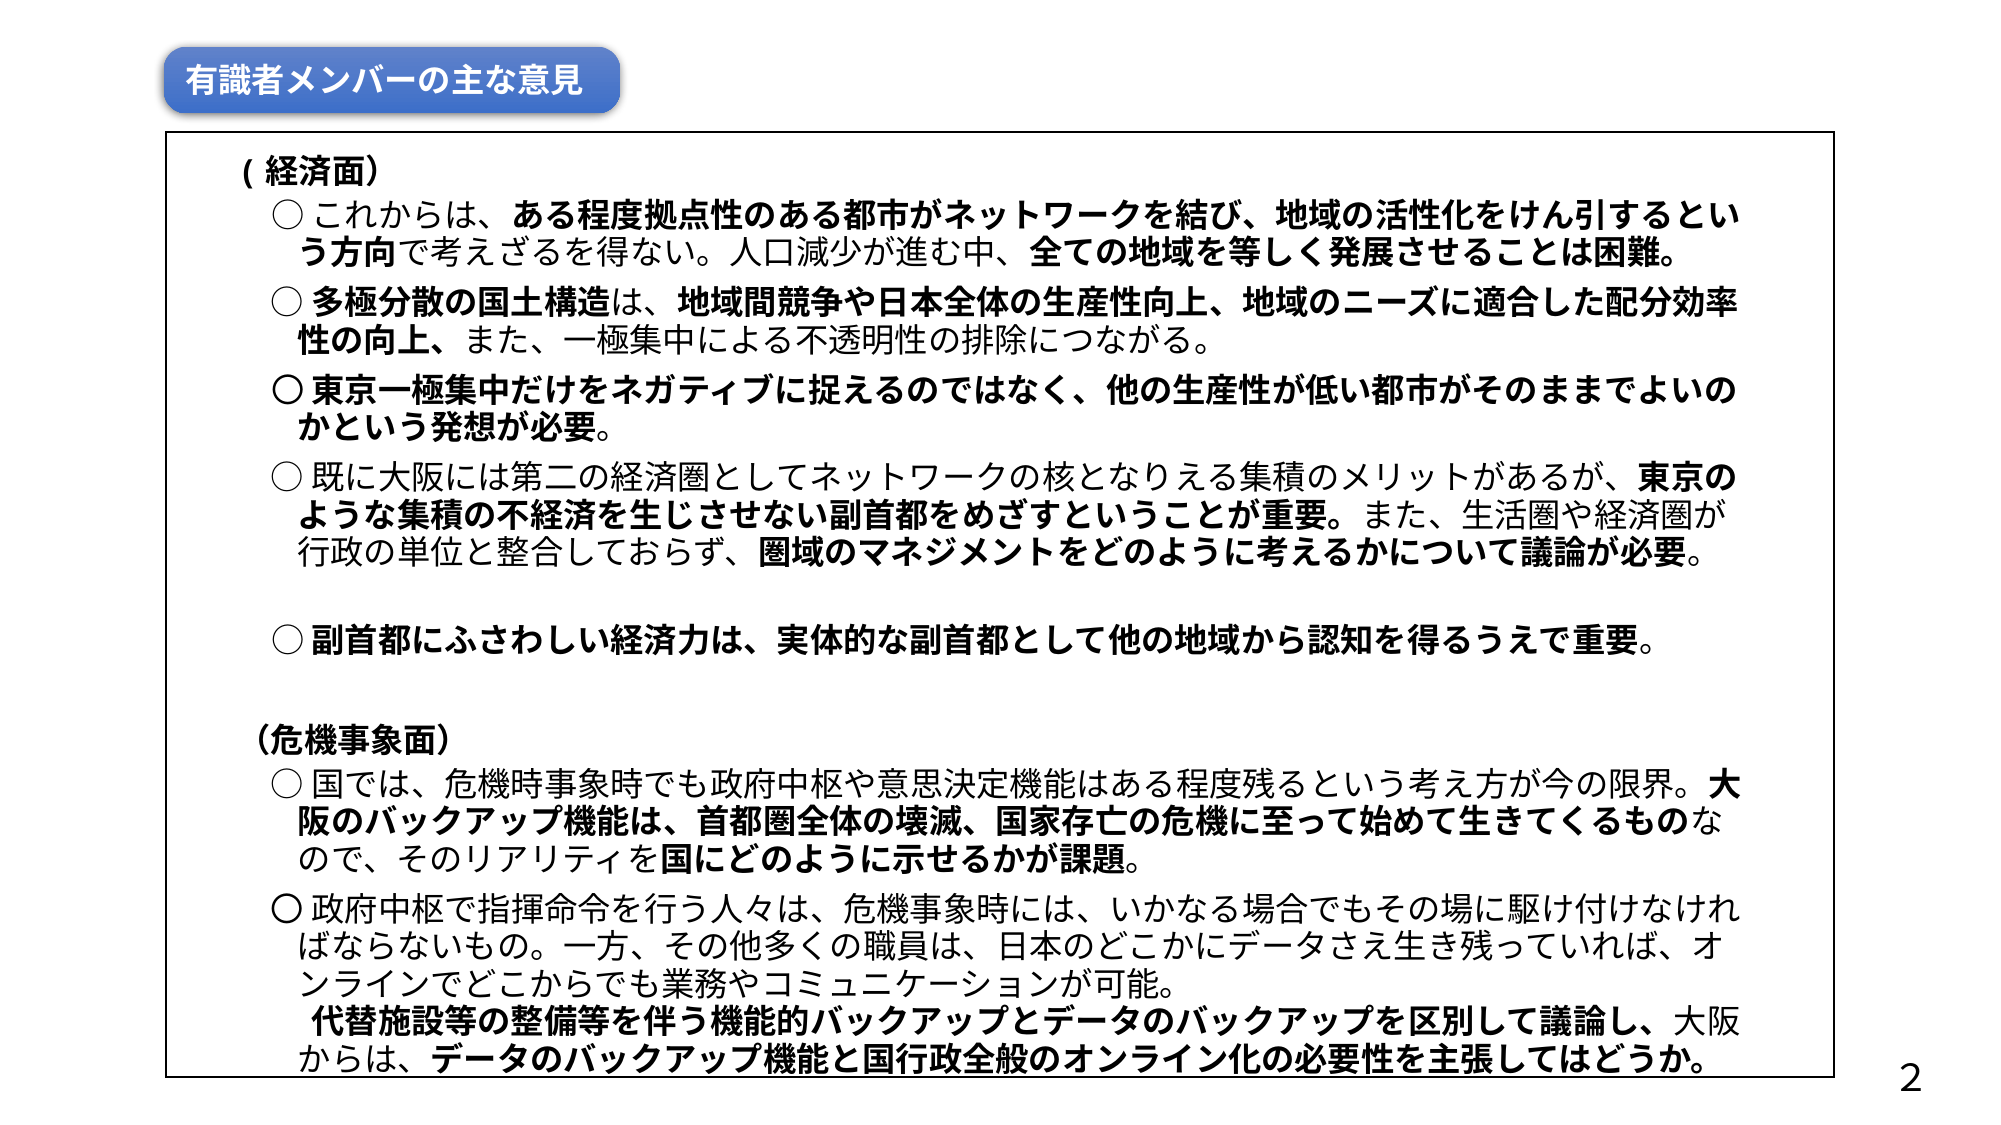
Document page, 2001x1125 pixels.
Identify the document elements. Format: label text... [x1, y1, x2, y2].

text_box 有識者メンバーの主な意見 [163, 46, 621, 114]
slide_number ２ [1495, 1046, 1946, 1107]
text_box [165, 131, 1835, 1078]
